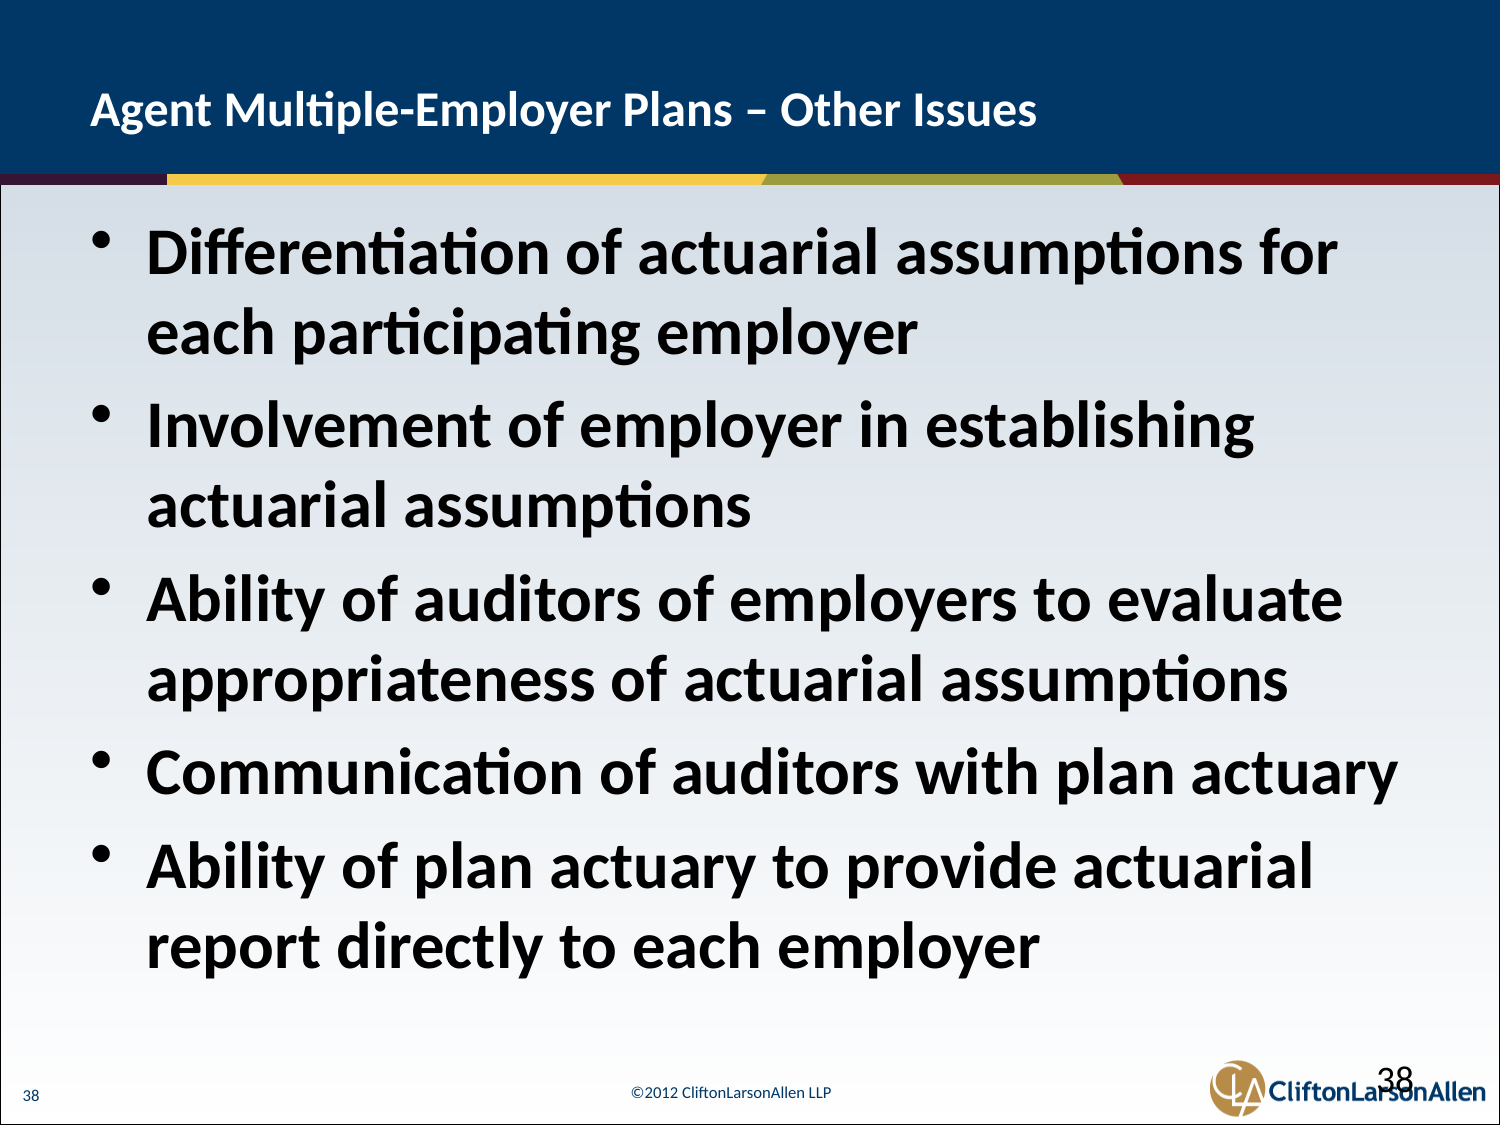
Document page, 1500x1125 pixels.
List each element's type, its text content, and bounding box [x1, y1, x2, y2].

list Differentiation of actuarial assumptions for each participating employer Involvement of employer in establishing actuarial assumptions Ability of auditors of employers to evaluate appropriateness of actuarial assumptions Communication of auditors with plan actuary Ability of plan actuary to provide actuarial report directly to each employer [74, 199, 1426, 1001]
title Agent Multiple-Employer Plans – Other Issues [74, 49, 1426, 163]
picture [0, 174, 1500, 185]
slide_number 38 [1361, 1047, 1470, 1094]
picture [1200, 1052, 1494, 1125]
